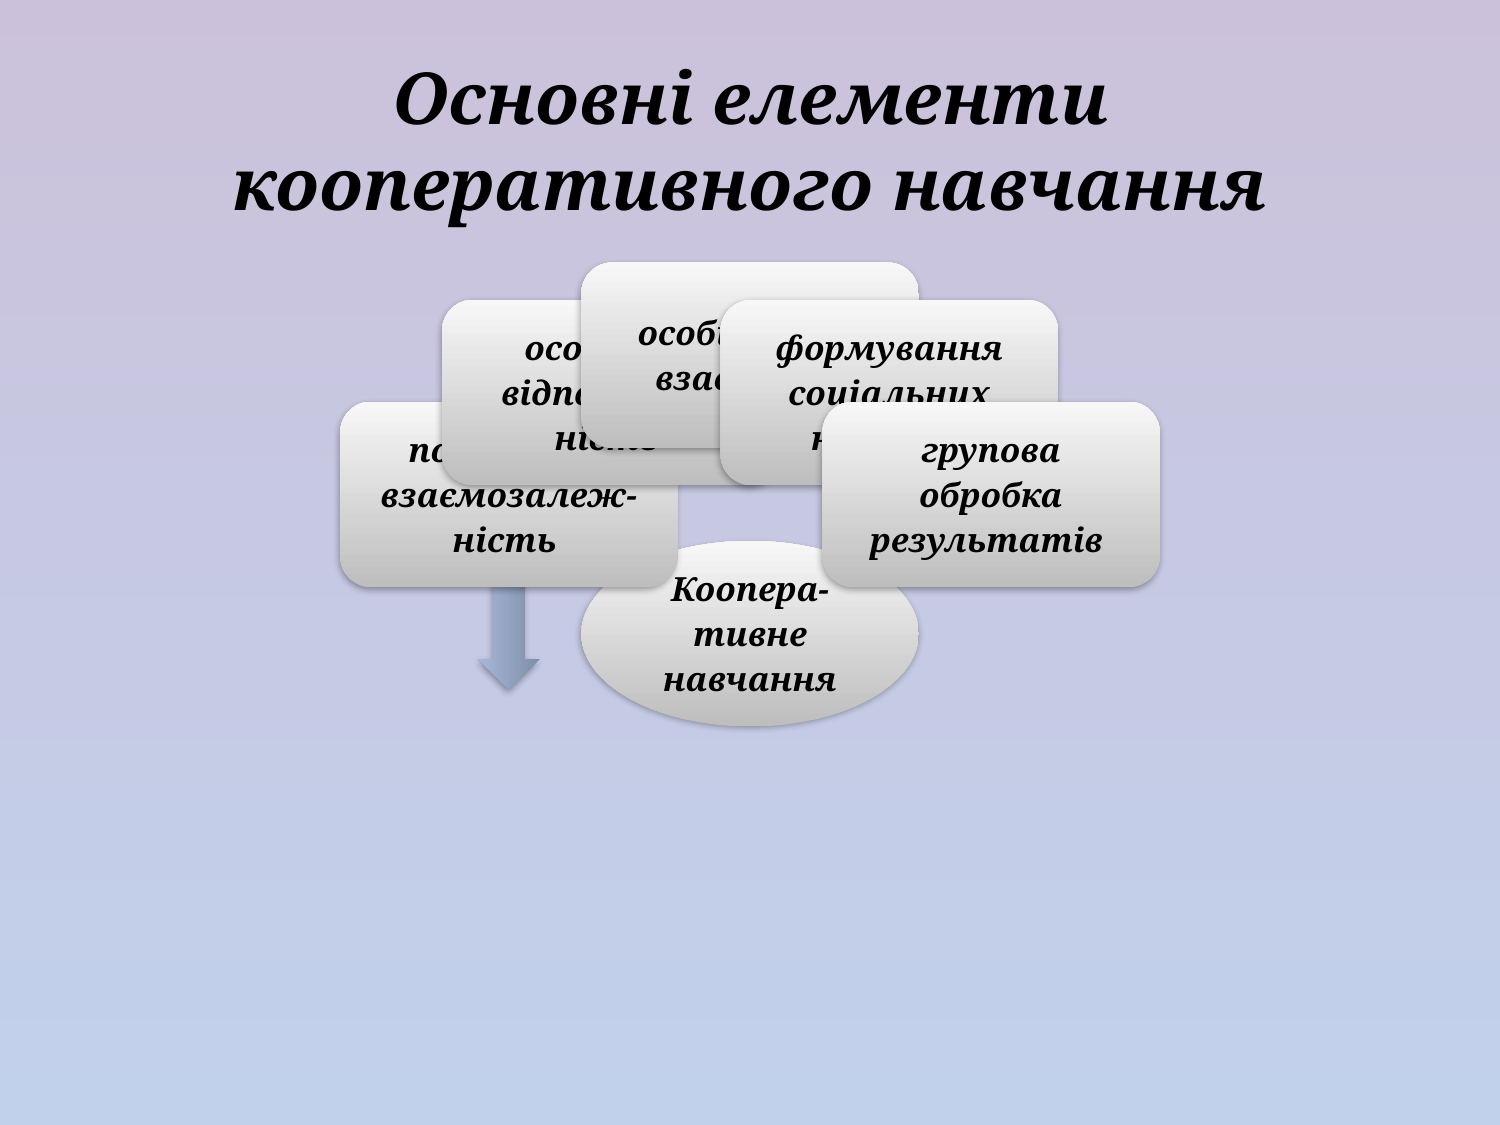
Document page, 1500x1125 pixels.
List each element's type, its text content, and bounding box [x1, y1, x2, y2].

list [74, 262, 1426, 1006]
title Основні елементи кооперативного навчання [75, 45, 1425, 233]
